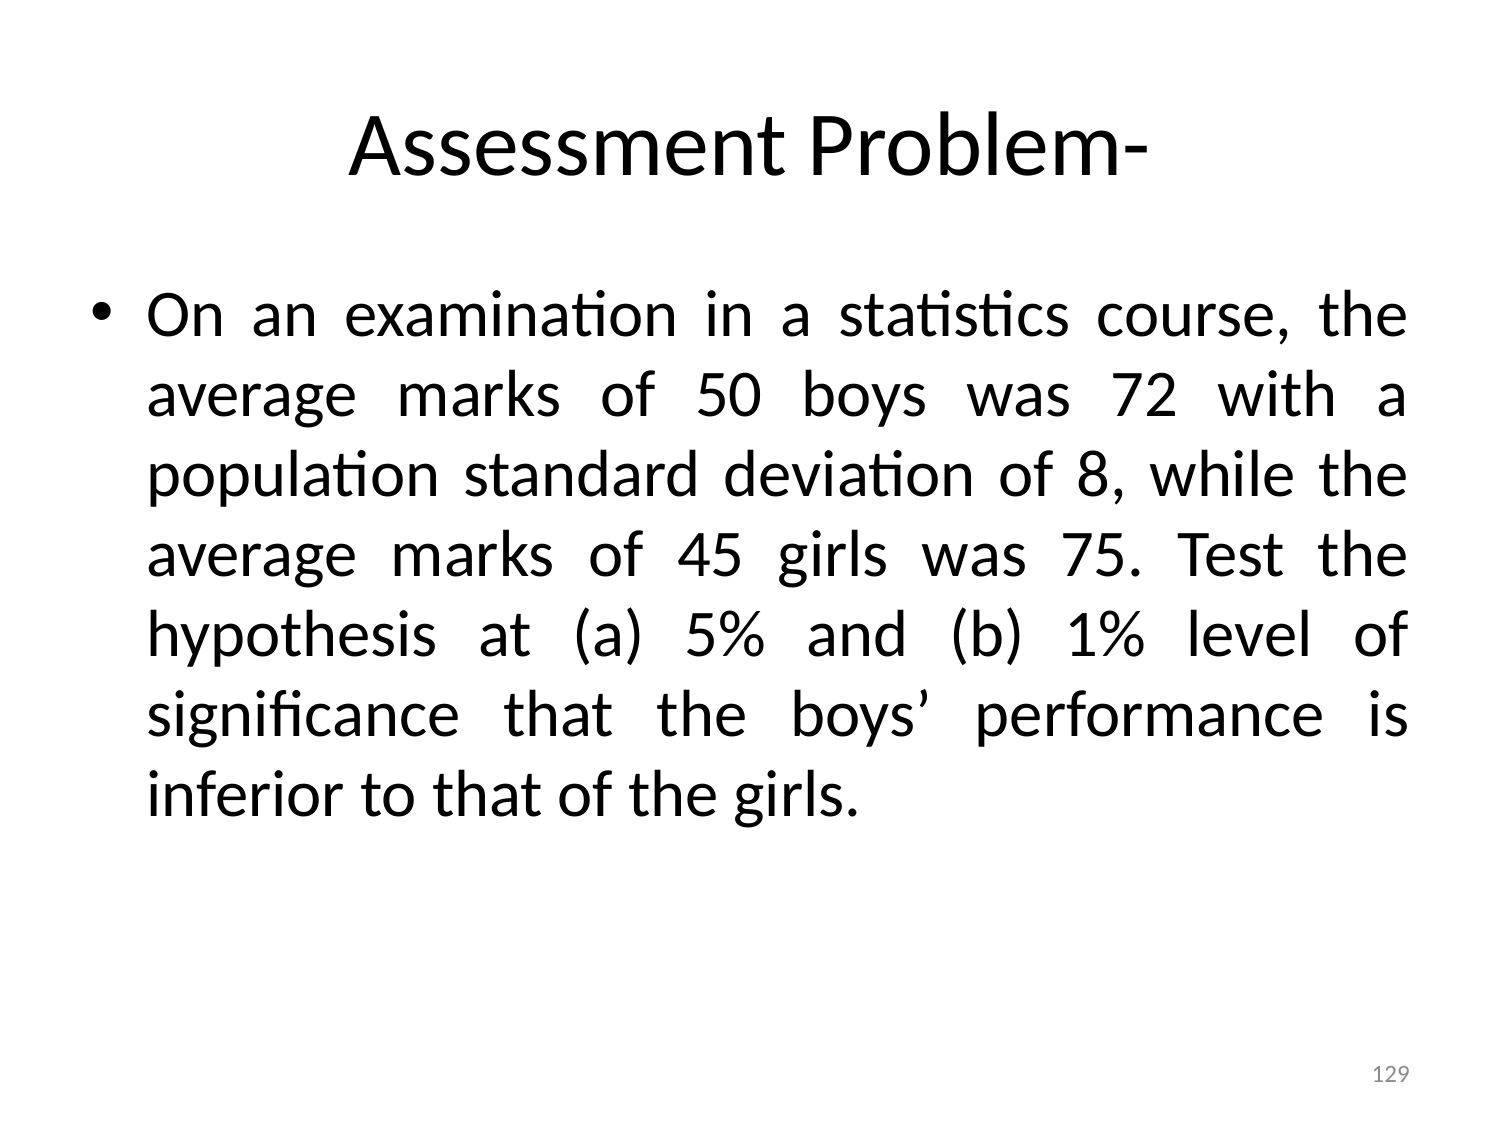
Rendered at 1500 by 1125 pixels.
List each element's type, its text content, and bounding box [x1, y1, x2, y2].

slide_number 129 [1074, 1042, 1425, 1103]
list On an examination in a statistics course, the average marks of 50 boys was 72 with a population standard deviation of 8, while the average marks of 45 girls was 75. Test the hypothesis at (a) 5% and (b) 1% level of significance that the boys’ performance is inferior to that of the girls. [75, 262, 1425, 1005]
title Assessment Problem- [75, 45, 1425, 233]
